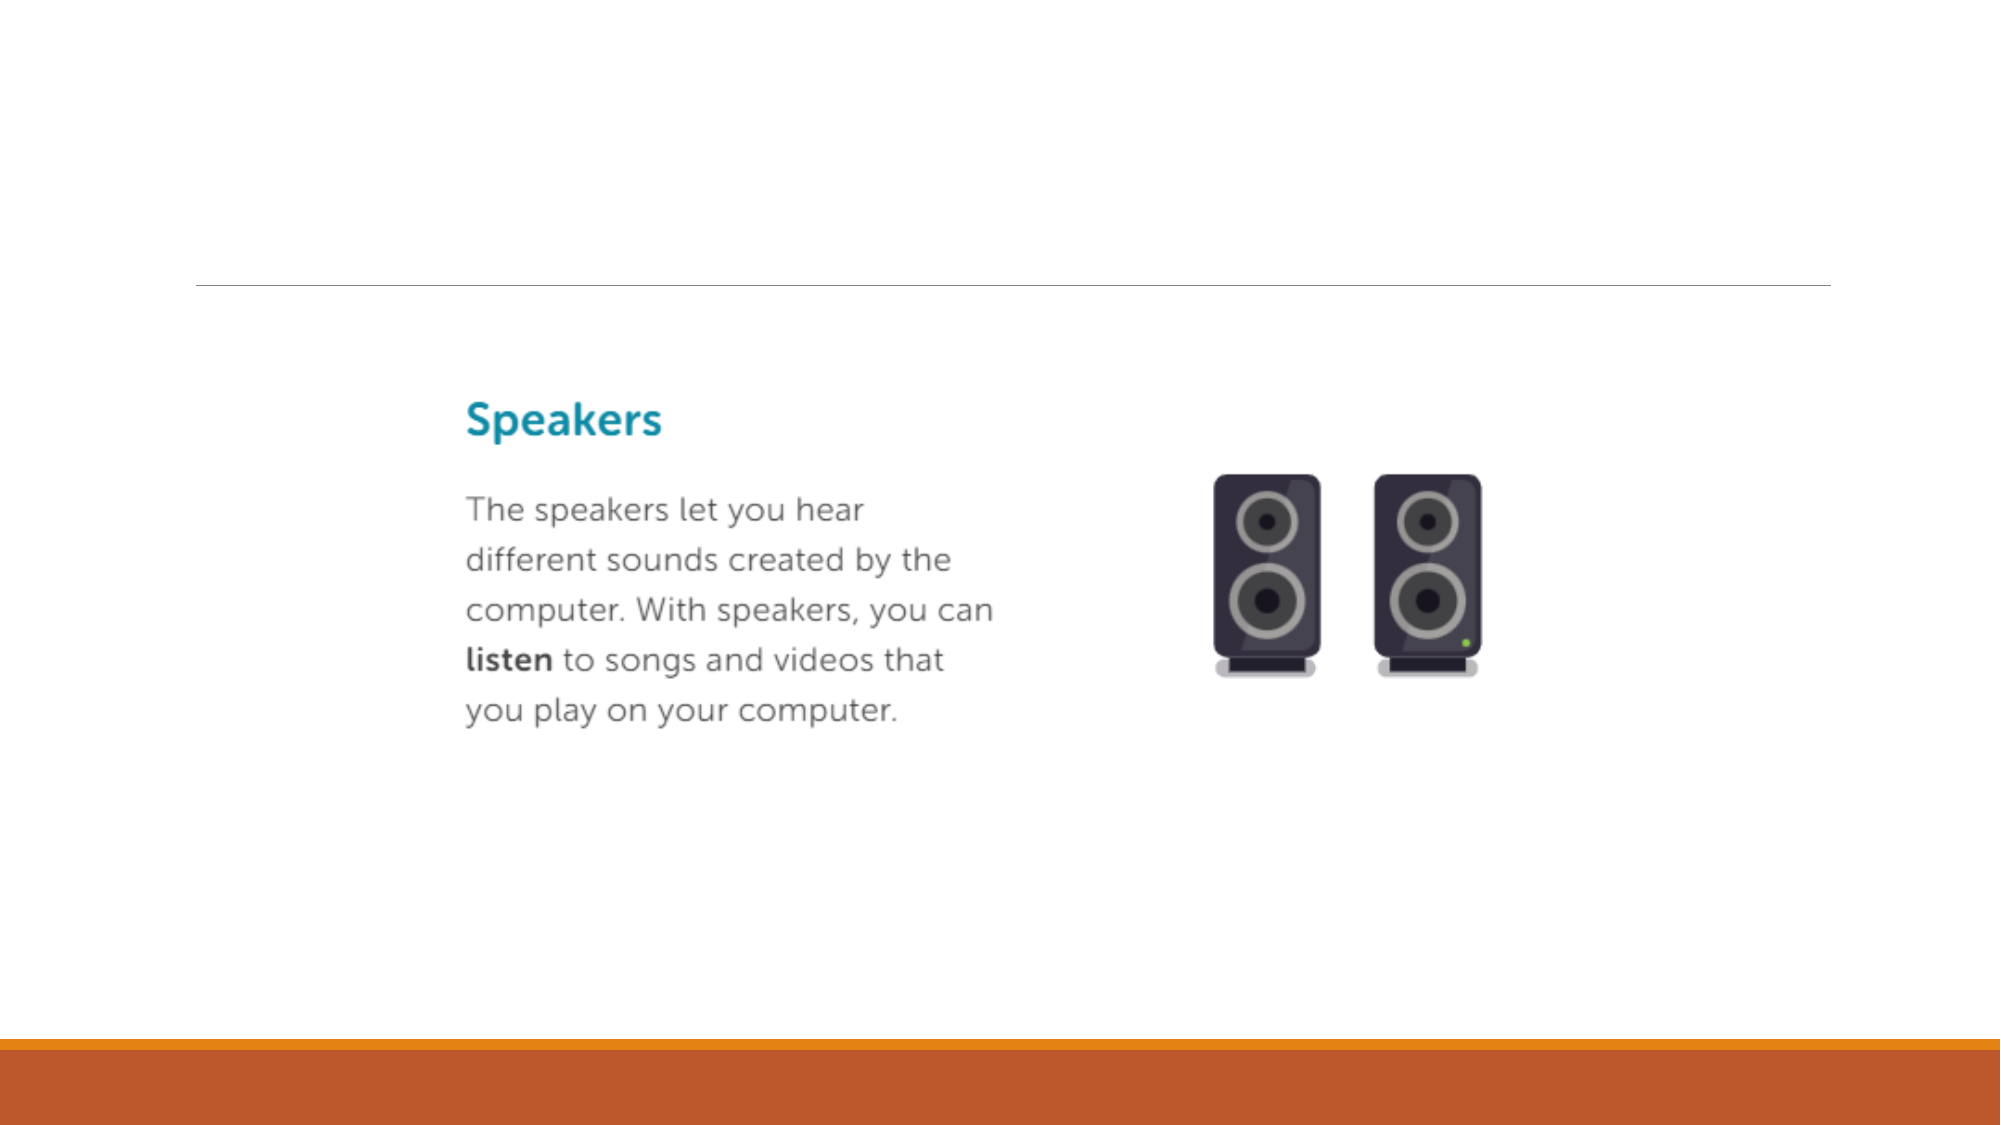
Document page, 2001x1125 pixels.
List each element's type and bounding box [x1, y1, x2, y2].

picture [393, 358, 1617, 796]
